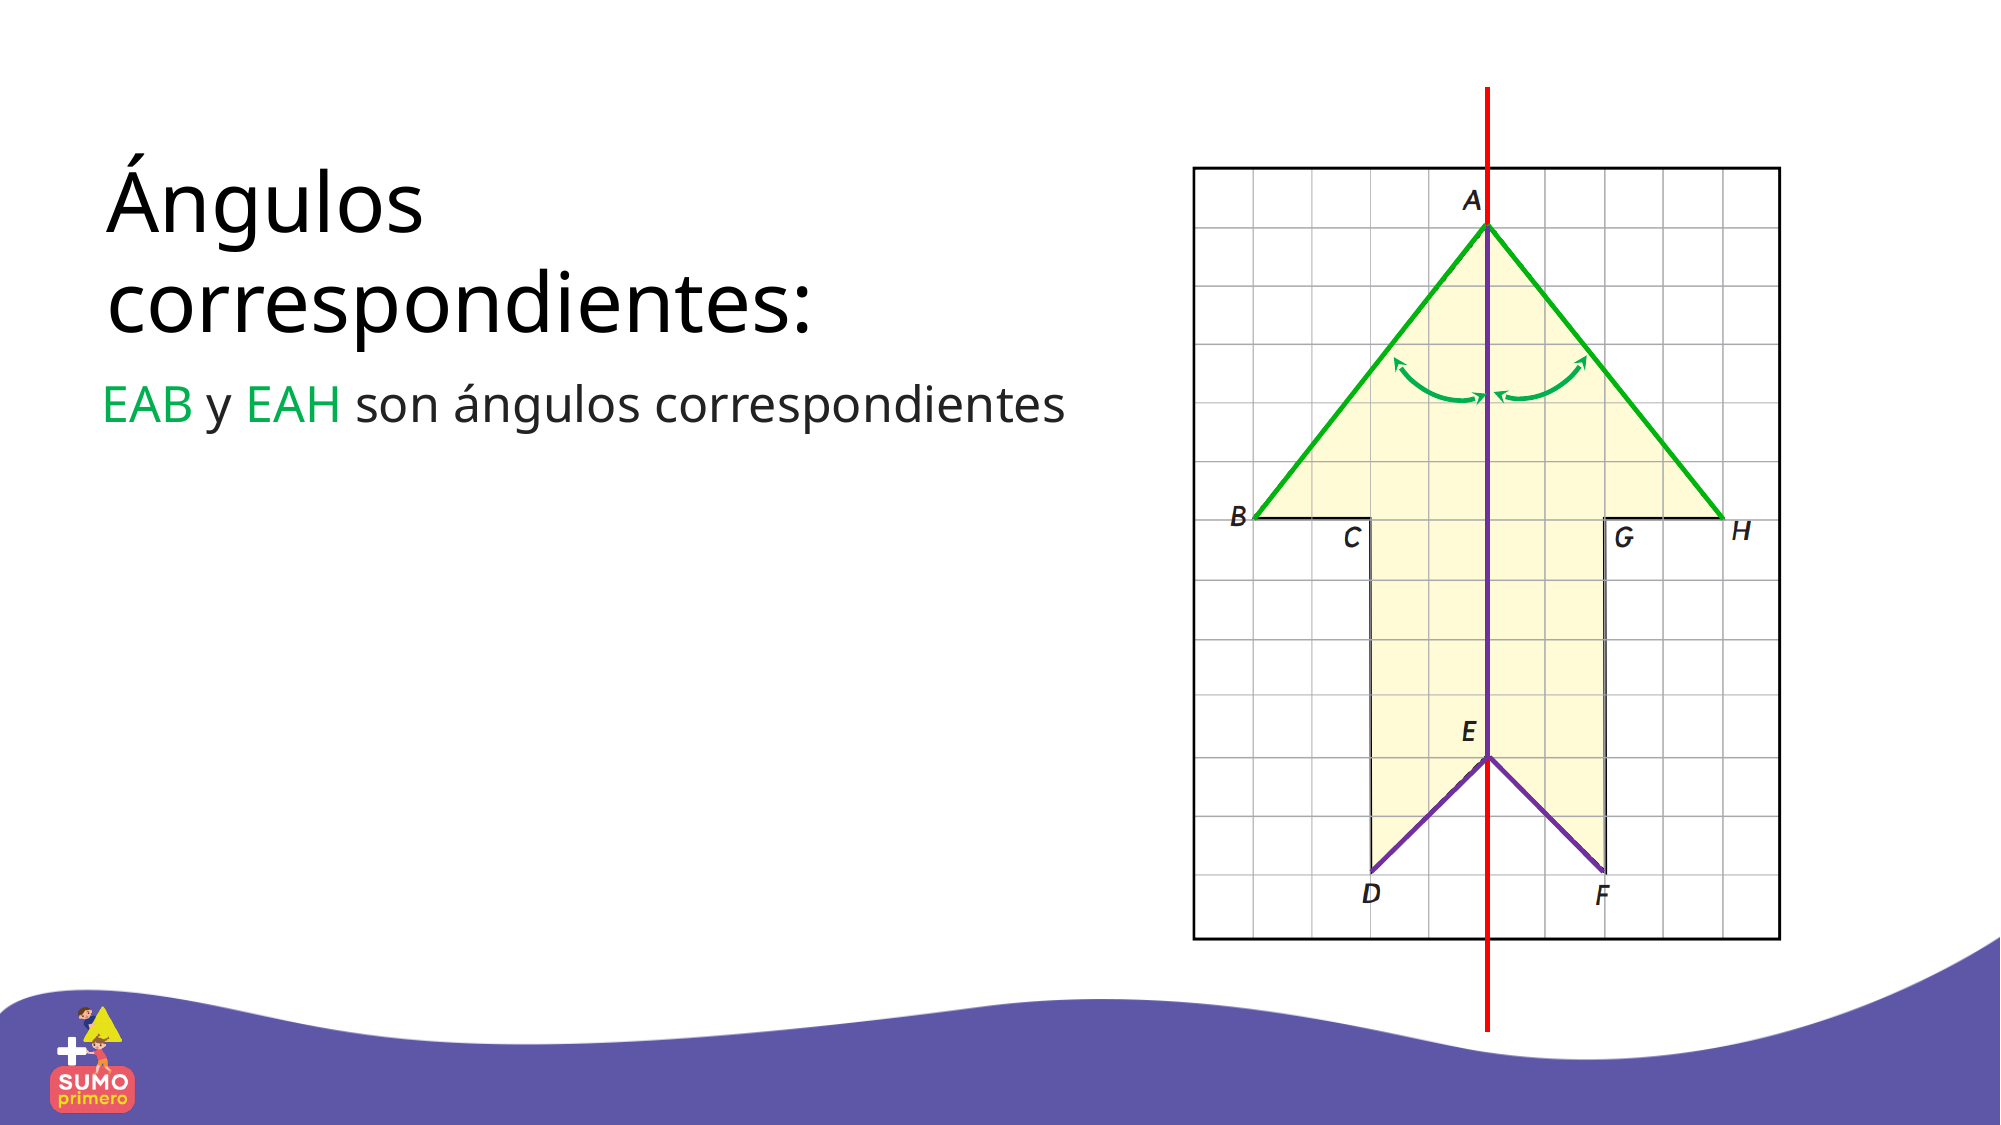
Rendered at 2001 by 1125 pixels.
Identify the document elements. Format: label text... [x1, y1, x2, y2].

picture [0, 69, 2000, 1125]
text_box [1489, 756, 1604, 873]
text_box EAB y EAH son ángulos correspondientes [86, 365, 1131, 441]
text_box Ángulos correspondientes: [91, 141, 1156, 402]
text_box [1370, 756, 1488, 873]
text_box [1253, 224, 1484, 520]
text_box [1487, 224, 1724, 520]
